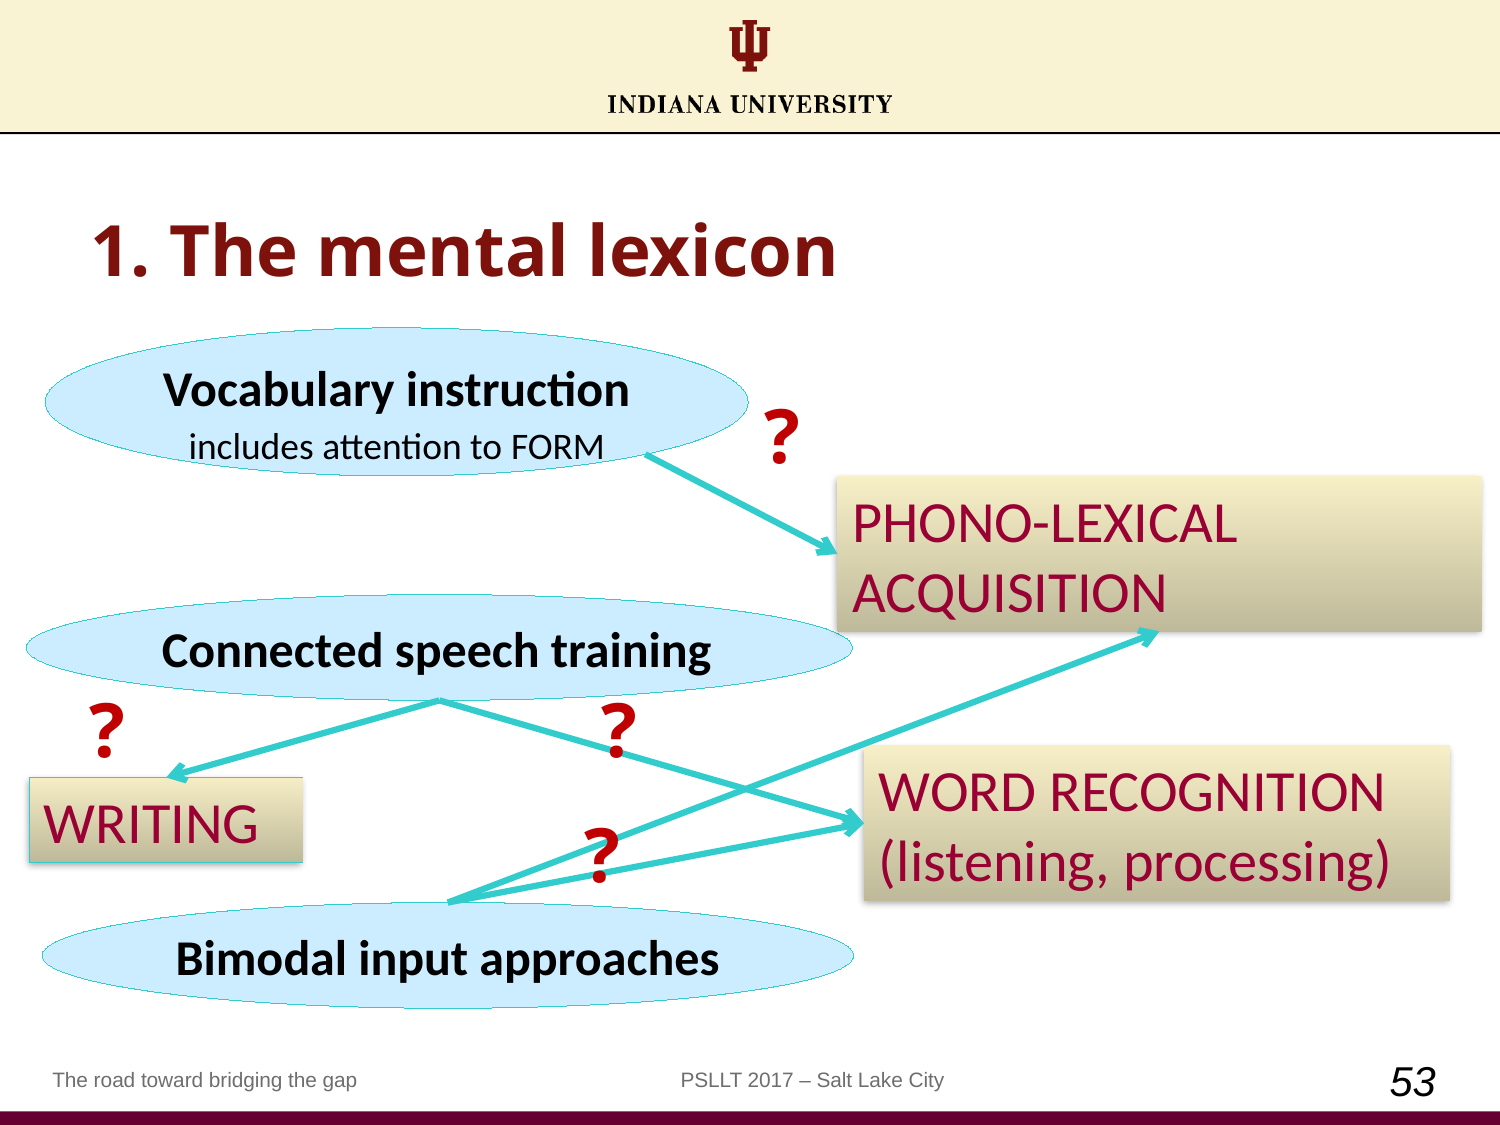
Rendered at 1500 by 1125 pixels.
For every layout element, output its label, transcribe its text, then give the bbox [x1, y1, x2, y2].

text_box Connected speech training [26, 594, 442, 673]
text_box Word recognition (listening, processing) [1164, 745, 1450, 901]
text_box Phono-lexical acquisition [837, 476, 1482, 632]
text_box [646, 380, 838, 520]
text_box Bimodal input approaches [42, 902, 854, 1009]
text_box includes attention to form [173, 414, 620, 475]
title 1. The mental lexicon [75, 154, 1417, 342]
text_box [74, 675, 440, 782]
picture [608, 20, 892, 113]
text_box Vocabulary instruction [45, 327, 732, 460]
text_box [447, 562, 1160, 907]
text_box writing [29, 777, 303, 863]
